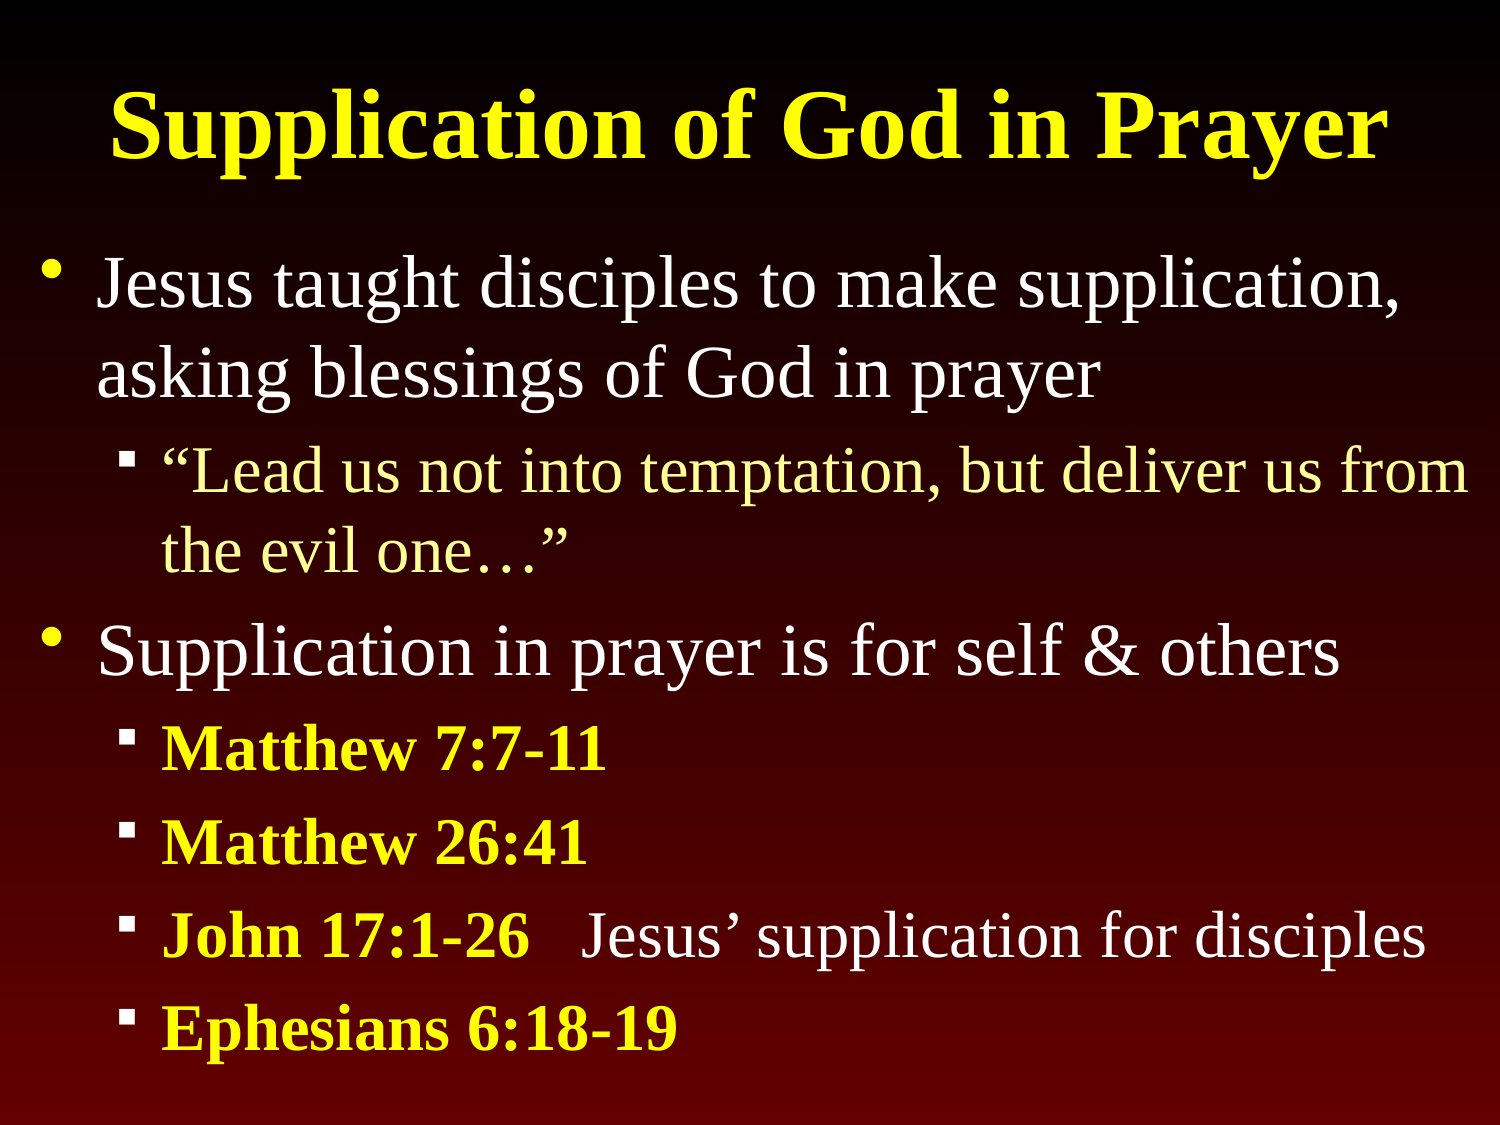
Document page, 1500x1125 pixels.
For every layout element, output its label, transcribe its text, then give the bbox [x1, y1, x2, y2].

list Jesus taught disciples to make supplication, asking blessings of God in prayer “Lead us not into temptation, but deliver us from the evil one…” Supplication in prayer is for self & others Matthew 7:7-11 Matthew 26:41 John 17:1-26 Jesus’ supplication for disciples Ephesians 6:18-19 [24, 224, 1500, 1088]
title Supplication of God in Prayer [0, 24, 1500, 213]
